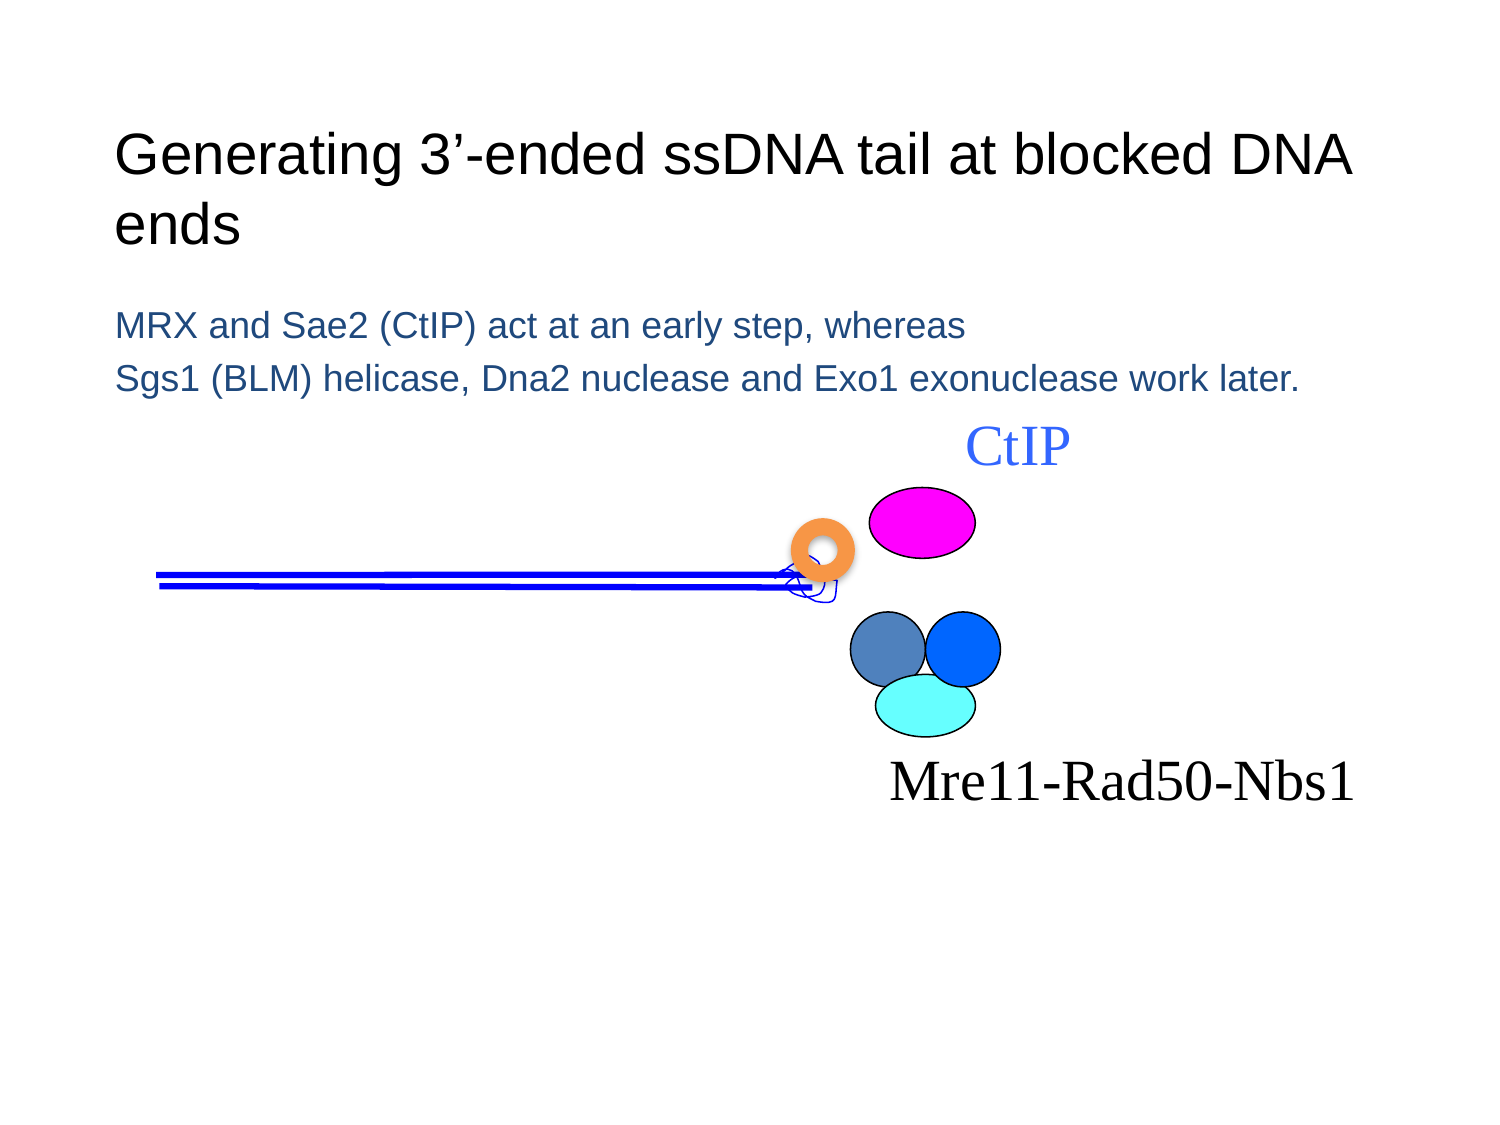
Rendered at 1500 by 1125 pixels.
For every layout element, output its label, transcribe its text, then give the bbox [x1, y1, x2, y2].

text_box Mre11-Rad50-Nbs1 [889, 742, 1372, 813]
text_box [875, 674, 976, 737]
text_box [925, 611, 1001, 687]
text_box Generating 3’-ended ssDNA tail at blocked DNA ends MRX and Sae2 (CtIP) act at an early step, whereas Sgs1 (BLM) helicase, Dna2 nuclease and Exo1 exonuclease work later. [100, 108, 1459, 409]
text_box [774, 566, 790, 579]
text_box CtIP [950, 409, 1088, 485]
text_box [785, 577, 837, 603]
text_box [850, 611, 925, 687]
text_box [790, 518, 855, 583]
text_box [869, 487, 976, 559]
